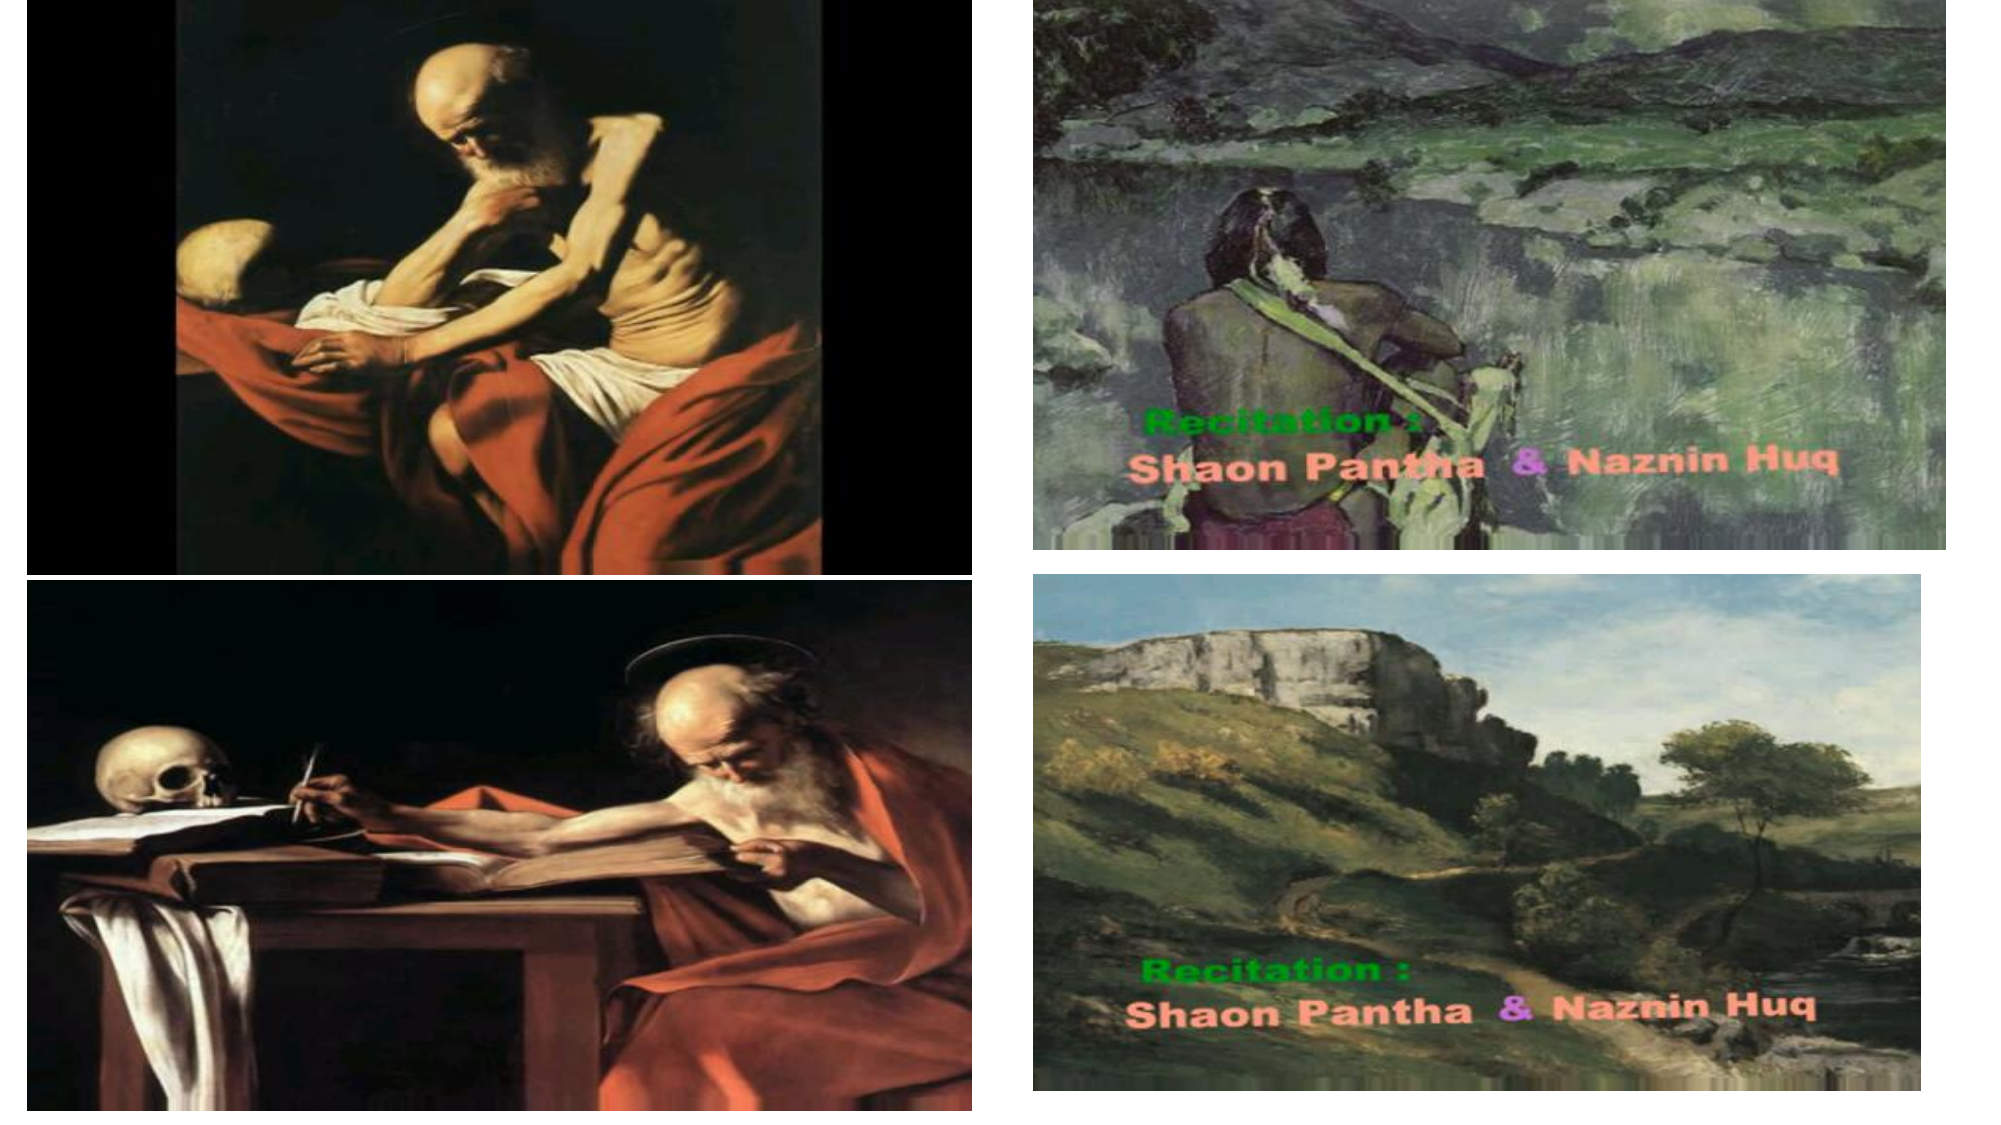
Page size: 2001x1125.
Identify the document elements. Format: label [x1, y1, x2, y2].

picture [1033, 0, 1946, 550]
picture [27, 580, 972, 1111]
picture [27, 0, 972, 575]
picture [1033, 574, 1921, 1091]
